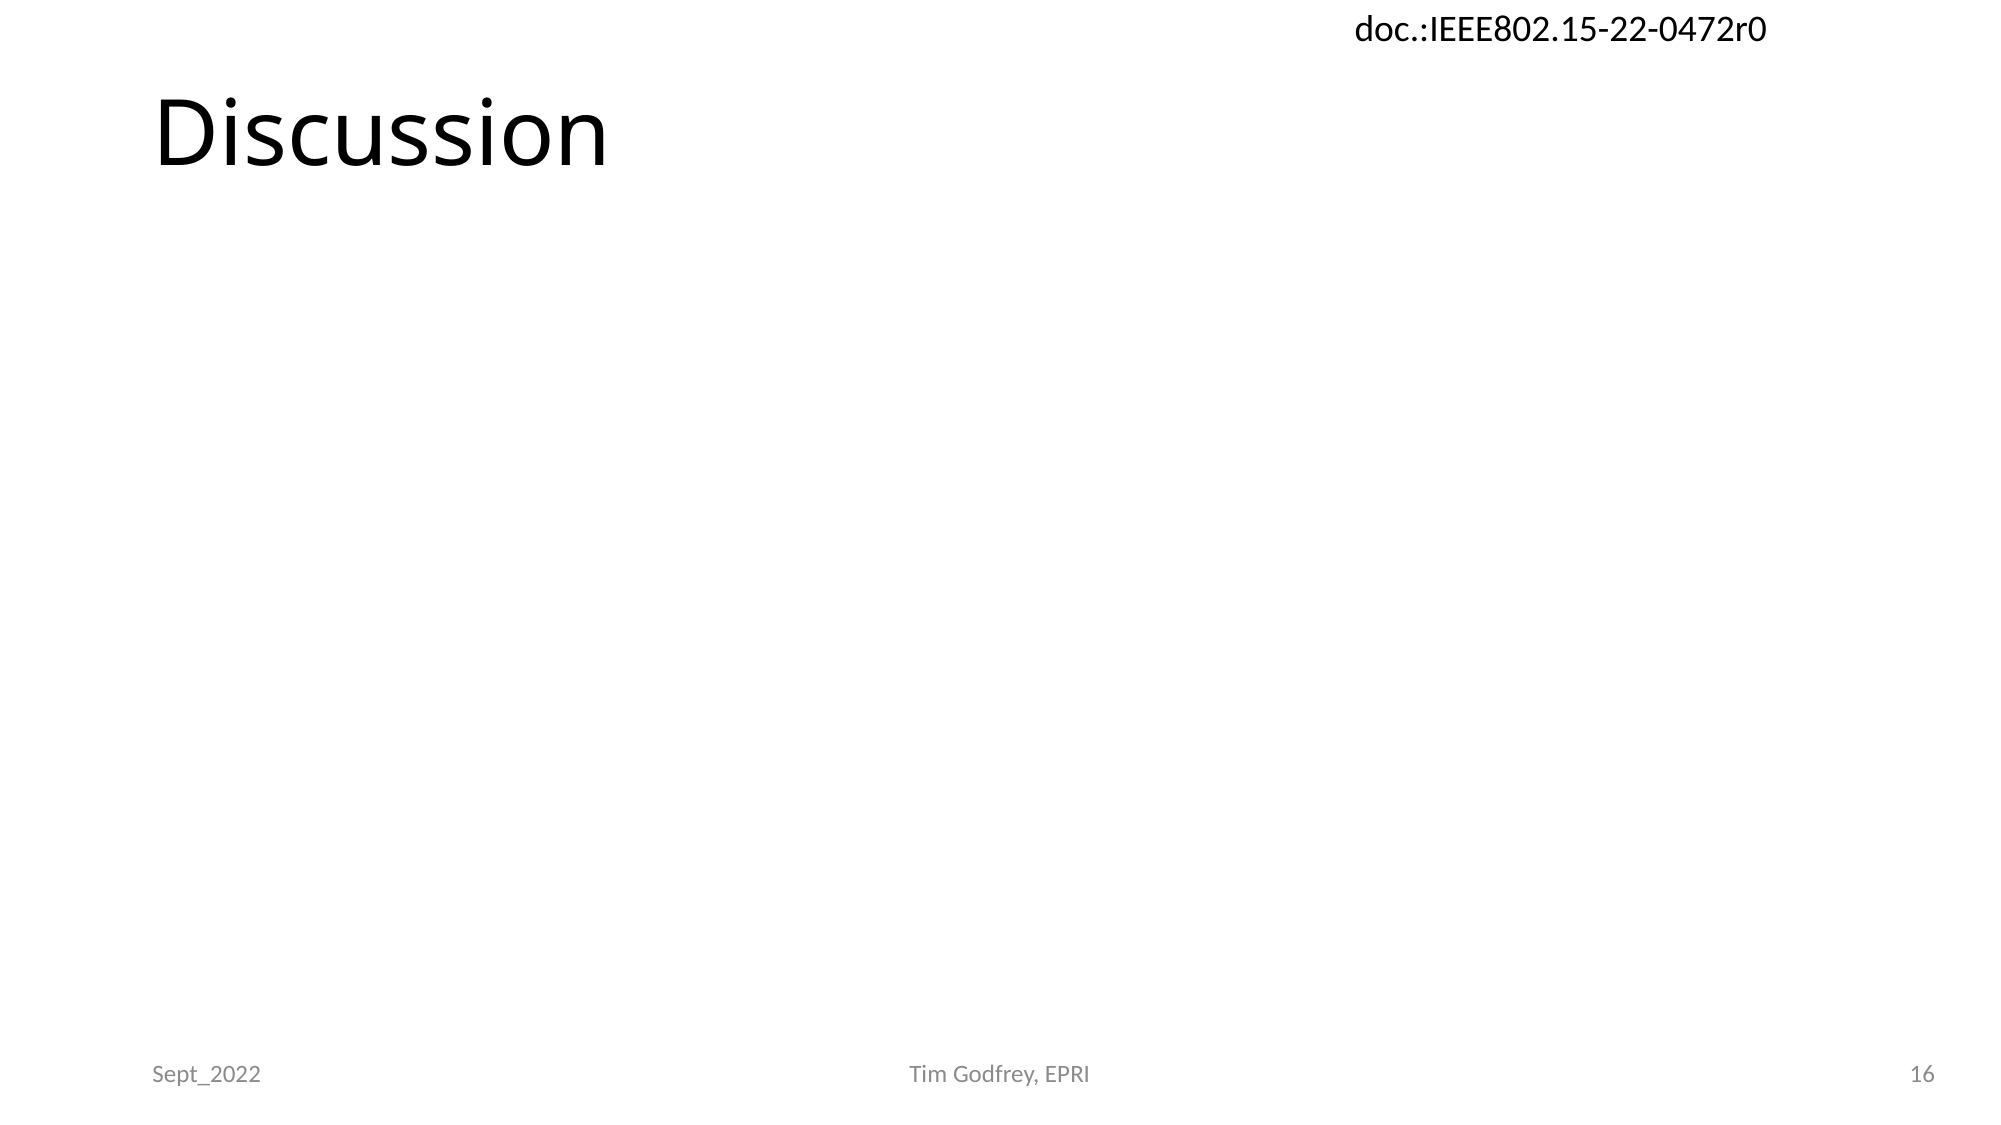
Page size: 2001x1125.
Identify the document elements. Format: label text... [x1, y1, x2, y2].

slide_number 16 [1462, 1042, 1950, 1103]
footer Tim Godfrey, EPRI [662, 1042, 1338, 1103]
title Discussion [137, 59, 1863, 213]
slide_number Sept_2022 [137, 1042, 588, 1103]
